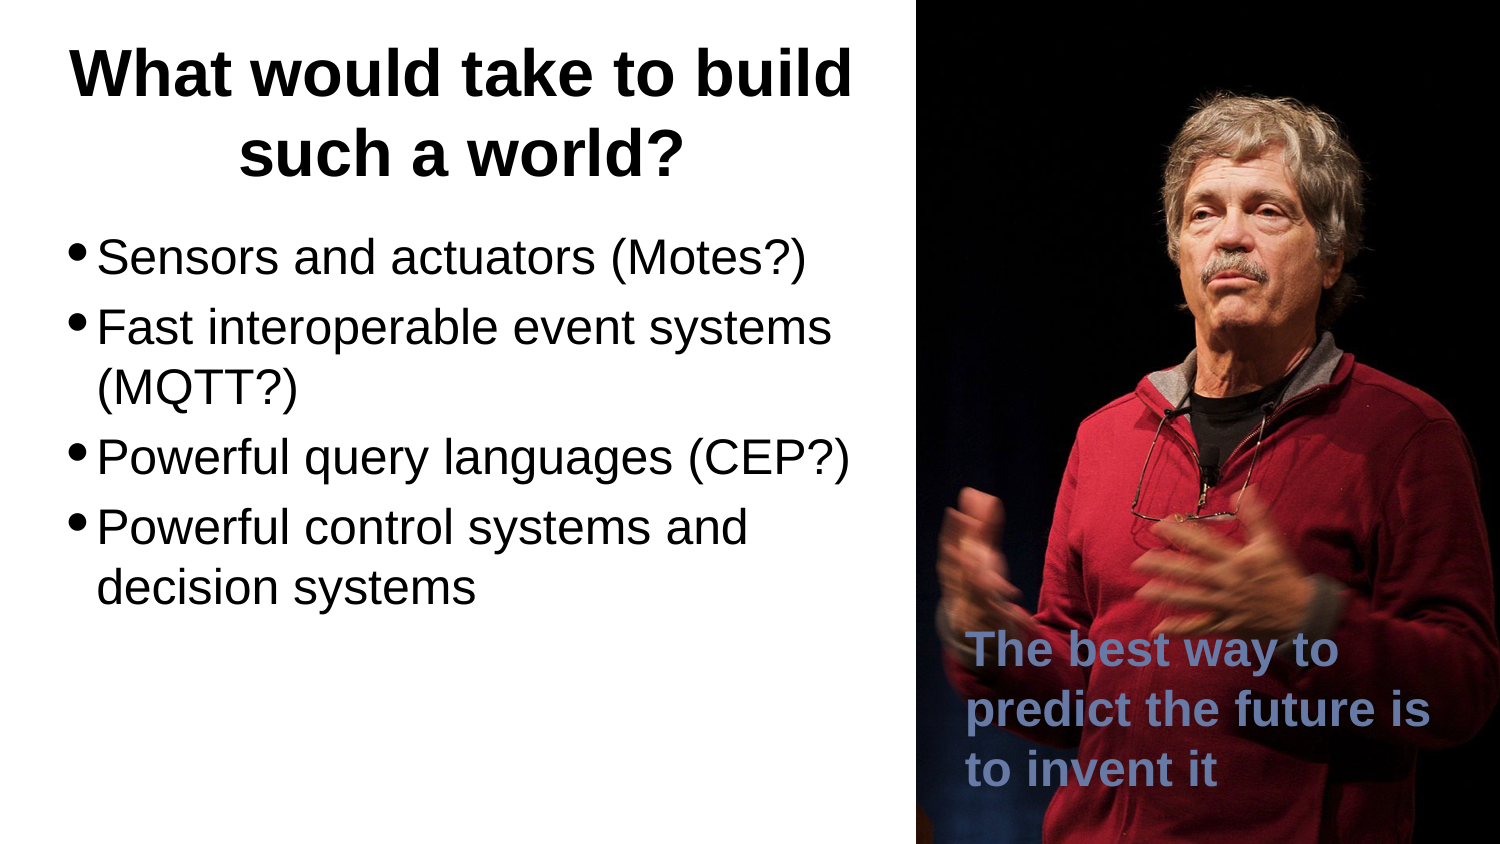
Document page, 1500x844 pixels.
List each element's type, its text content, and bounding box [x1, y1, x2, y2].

picture [915, 0, 1500, 844]
list Sensors and actuators (Motes?) Fast interoperable event systems (MQTT?) Powerful query languages (CEP?) Powerful control systems and decision systems [24, 209, 887, 823]
title What would take to build such a world? [24, 46, 900, 174]
